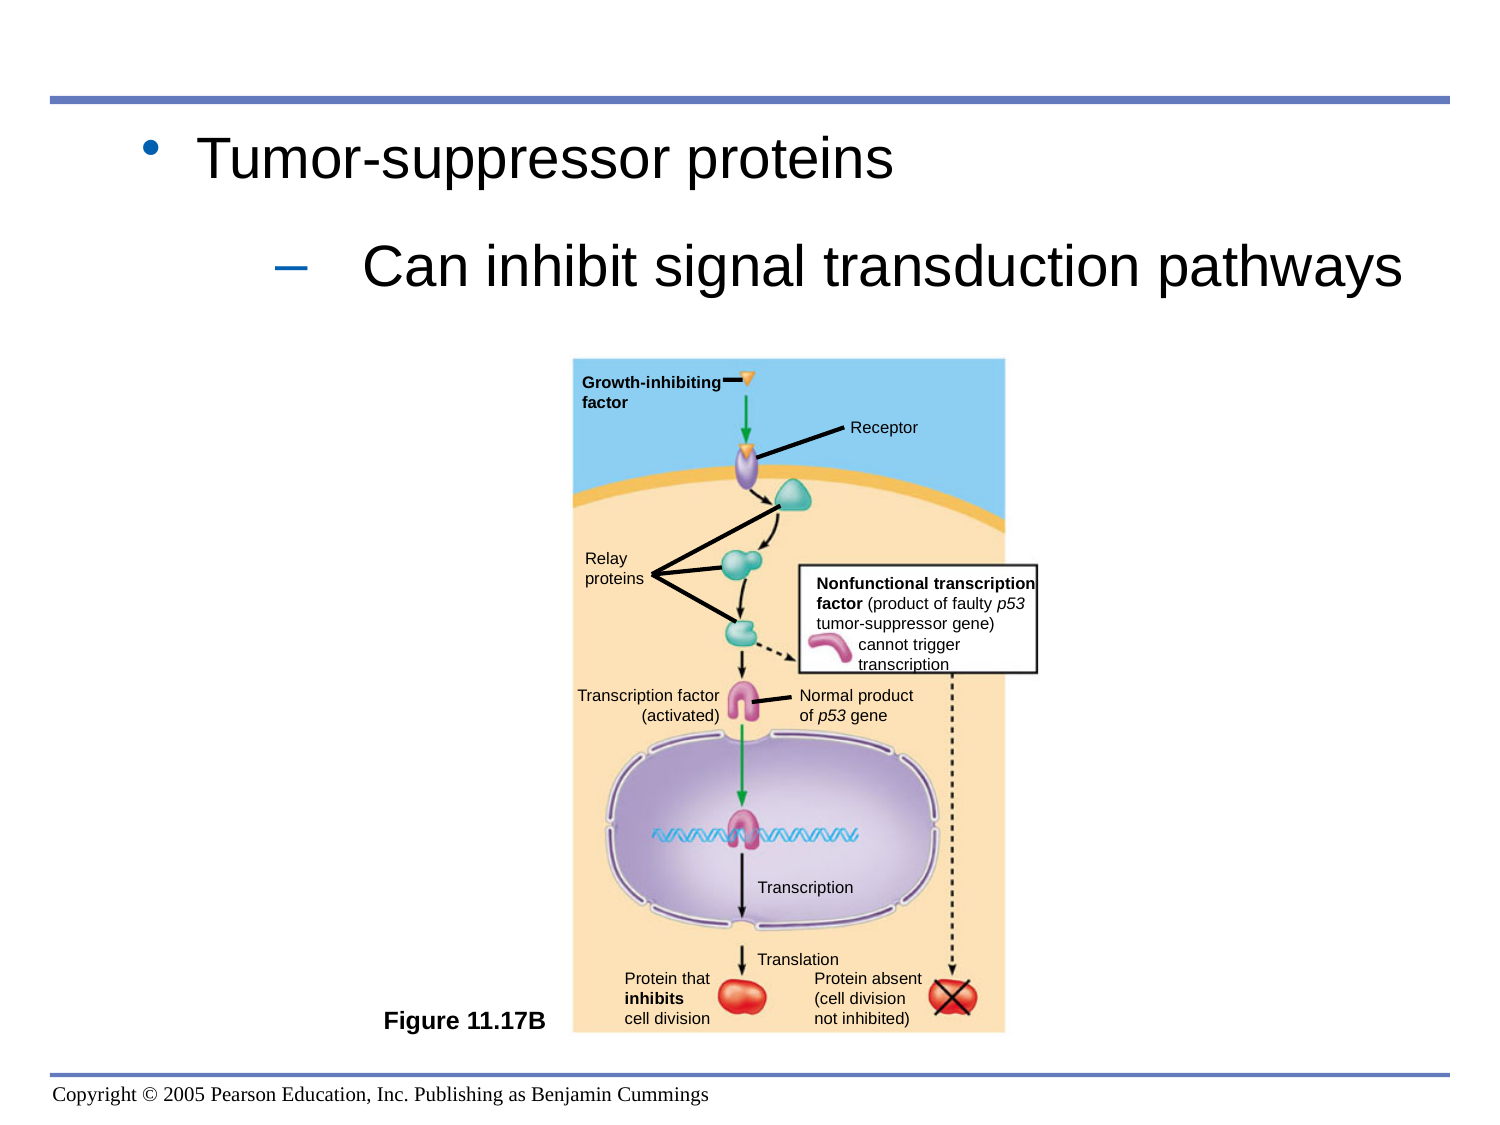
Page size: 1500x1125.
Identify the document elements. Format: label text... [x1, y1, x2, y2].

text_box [367, 335, 1061, 1056]
list Tumor-suppressor proteins Can inhibit signal transduction pathways [49, 112, 1451, 328]
